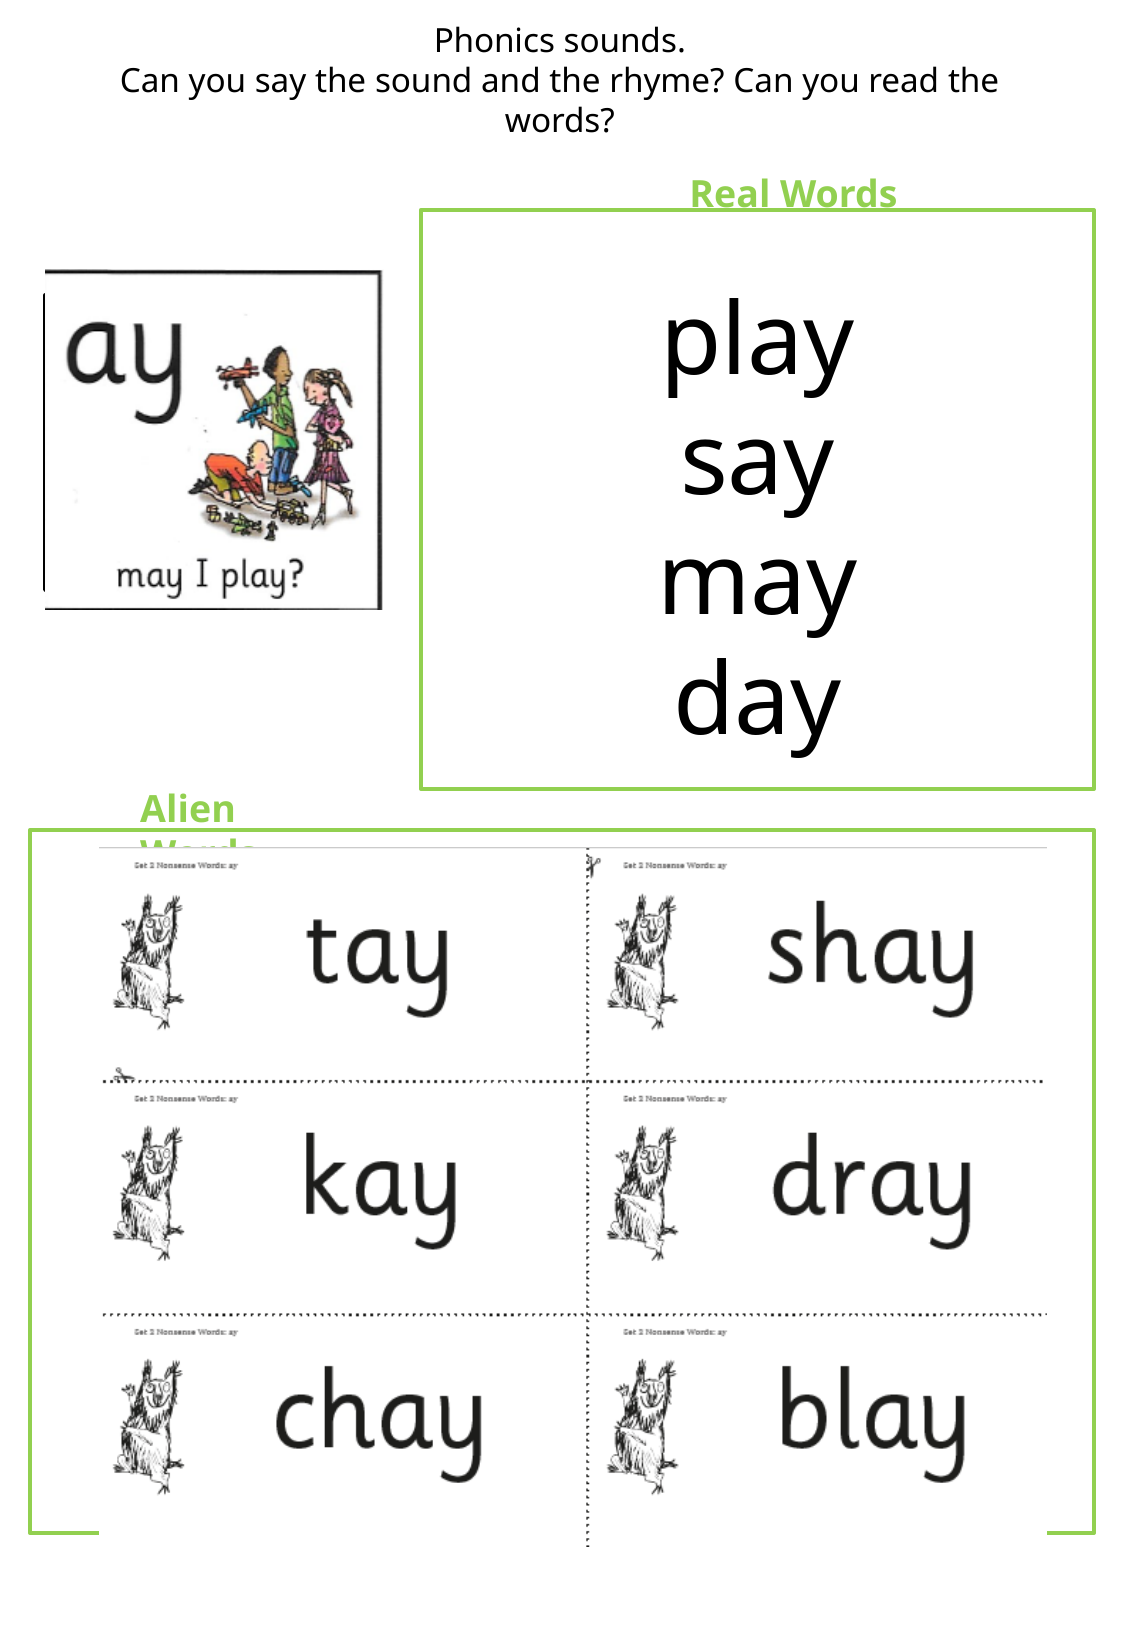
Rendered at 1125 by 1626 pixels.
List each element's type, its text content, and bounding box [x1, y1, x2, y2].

text_box Real Words [674, 163, 917, 268]
picture [98, 847, 1047, 1548]
text_box Phonics sounds. Can you say the sound and the rhyme? Can you read the words? [89, 32, 1031, 125]
text_box play say may day [419, 208, 1096, 791]
picture [45, 268, 384, 610]
text_box Alien Words [125, 777, 368, 846]
text_box [28, 828, 125, 1535]
text_box [368, 828, 1096, 1535]
